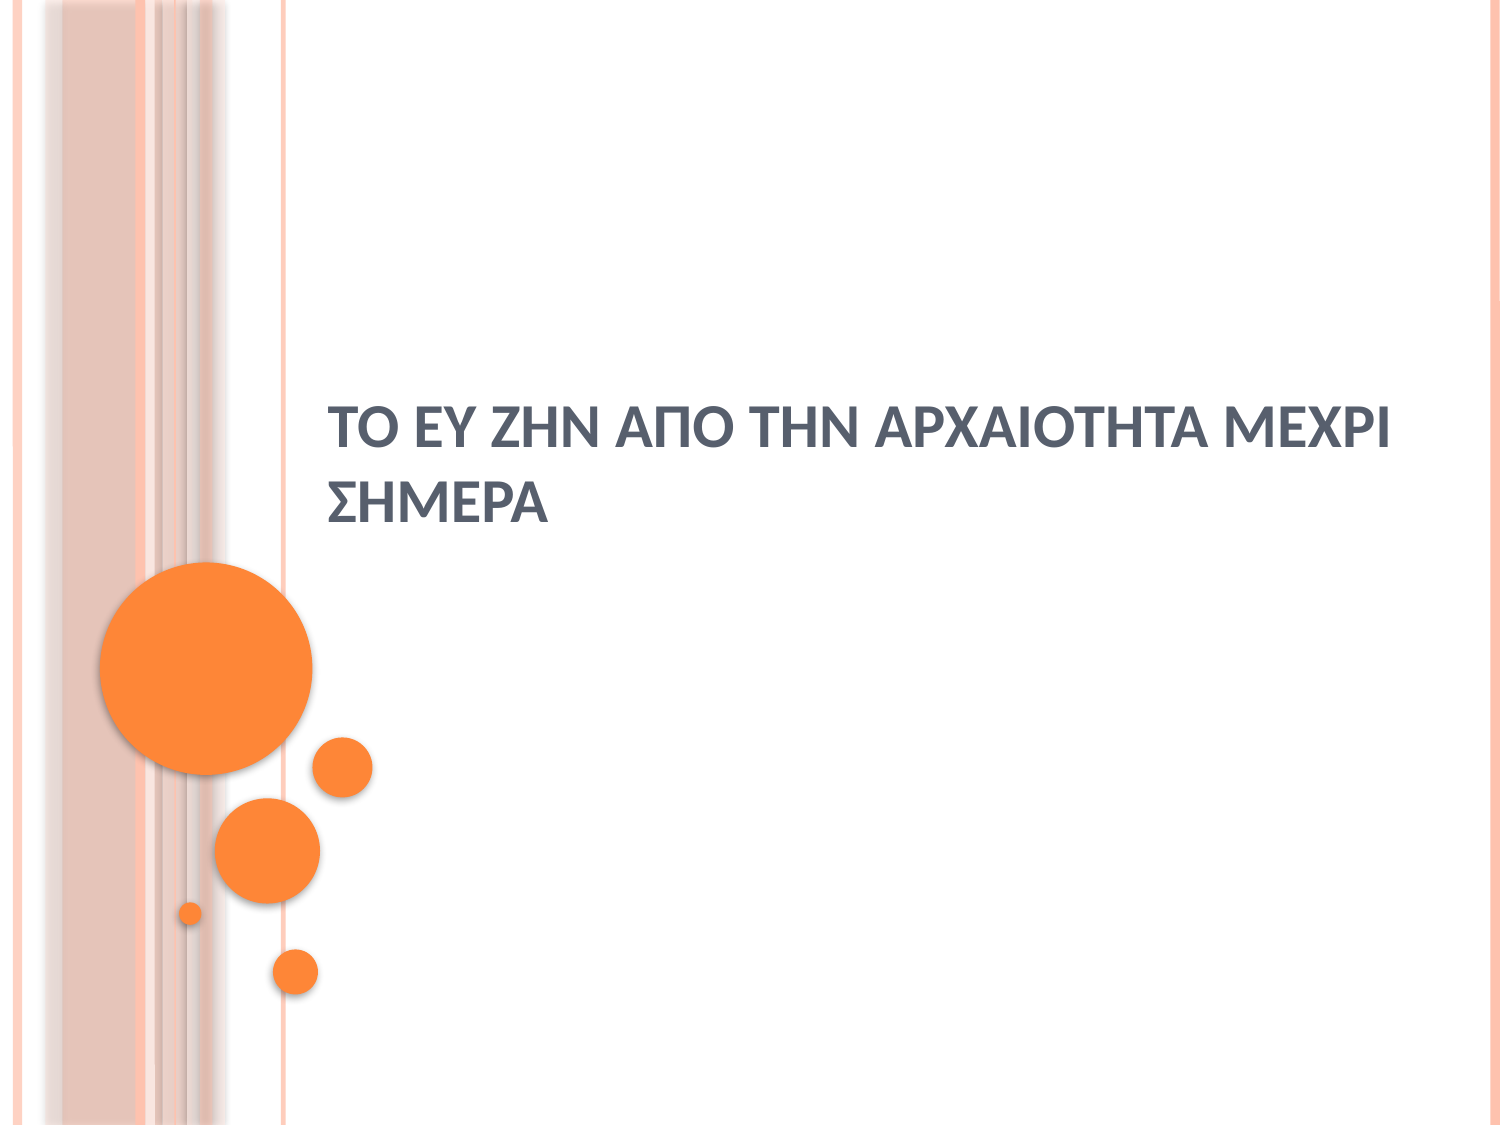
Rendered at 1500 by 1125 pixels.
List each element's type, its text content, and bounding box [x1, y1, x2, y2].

title Το ευ ζην απο την αρχαιοτητα μεχρι σημερα [312, 231, 1420, 543]
